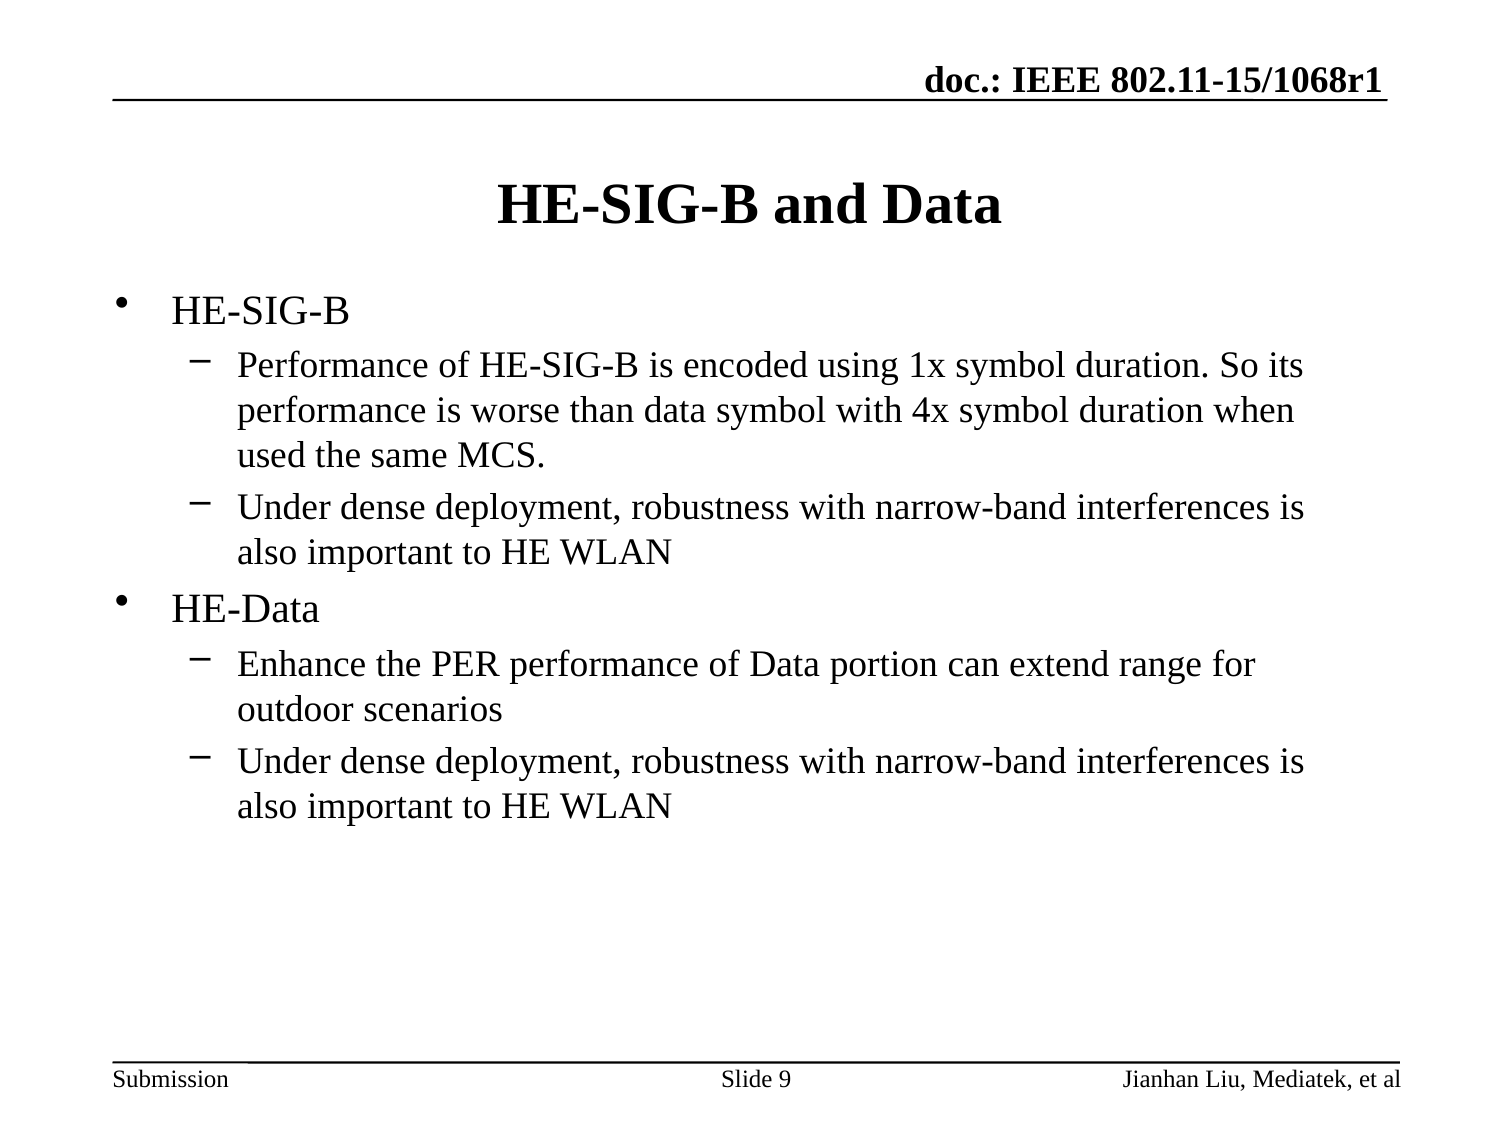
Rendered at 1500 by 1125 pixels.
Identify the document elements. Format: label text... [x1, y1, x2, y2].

slide_number Slide 9 [712, 1061, 800, 1093]
footer Jianhan Liu, Mediatek, et al [1118, 1061, 1402, 1093]
list HE-SIG-B Performance of HE-SIG-B is encoded using 1x symbol duration. So its performance is worse than data symbol with 4x symbol duration when used the same MCS. Under dense deployment, robustness with narrow-band interferences is also important to HE WLAN HE-Data Enhance the PER performance of Data portion can extend range for outdoor scenarios Under dense deployment, robustness with narrow-band interferences is also important to HE WLAN [99, 274, 1376, 1051]
text_box HE-SIG-B and Data [112, 112, 1388, 288]
